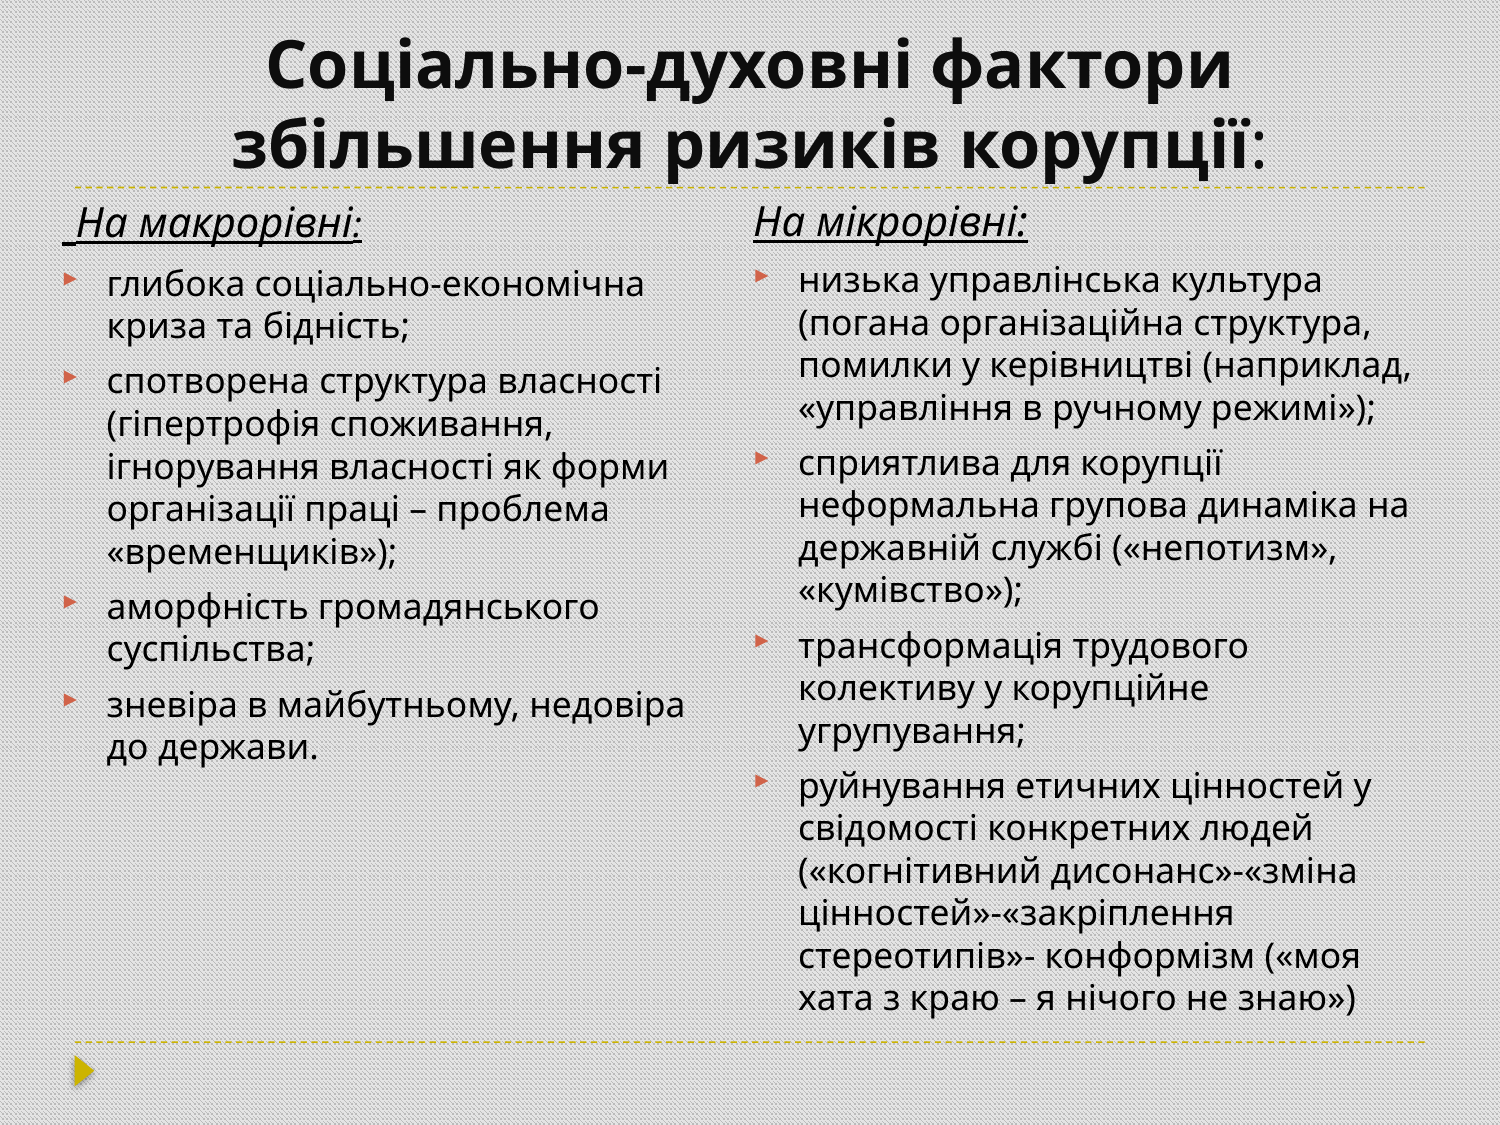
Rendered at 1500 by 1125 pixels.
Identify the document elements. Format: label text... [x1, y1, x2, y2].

list На мікрорівні: низька управлінська культура (погана організаційна структура, помилки у керівництві (наприклад, «управління в ручному режимі»); сприятлива для корупції неформальна групова динаміка на державній службі («непотизм», «кумівство»); трансформація трудового колективу у корупційне угрупування; руйнування етичних цінностей у свідомості конкретних людей («когнітивний дисонанс»-«зміна цінностей»-«закріплення стереотипів»- конформізм («моя хата з краю – я нічого не знаю») [738, 187, 1442, 1078]
title Соціально-духовні фактори збільшення ризиків корупції: [75, 37, 1425, 270]
list На макрорівні: глибока соціально-економічна криза та бідність; спотворена структура власності (гіпертрофія споживання, ігнорування власності як форми організації праці – проблема «временщиків»); аморфність громадянського суспільства; зневіра в майбутньому, недовіра до держави. [46, 175, 710, 986]
